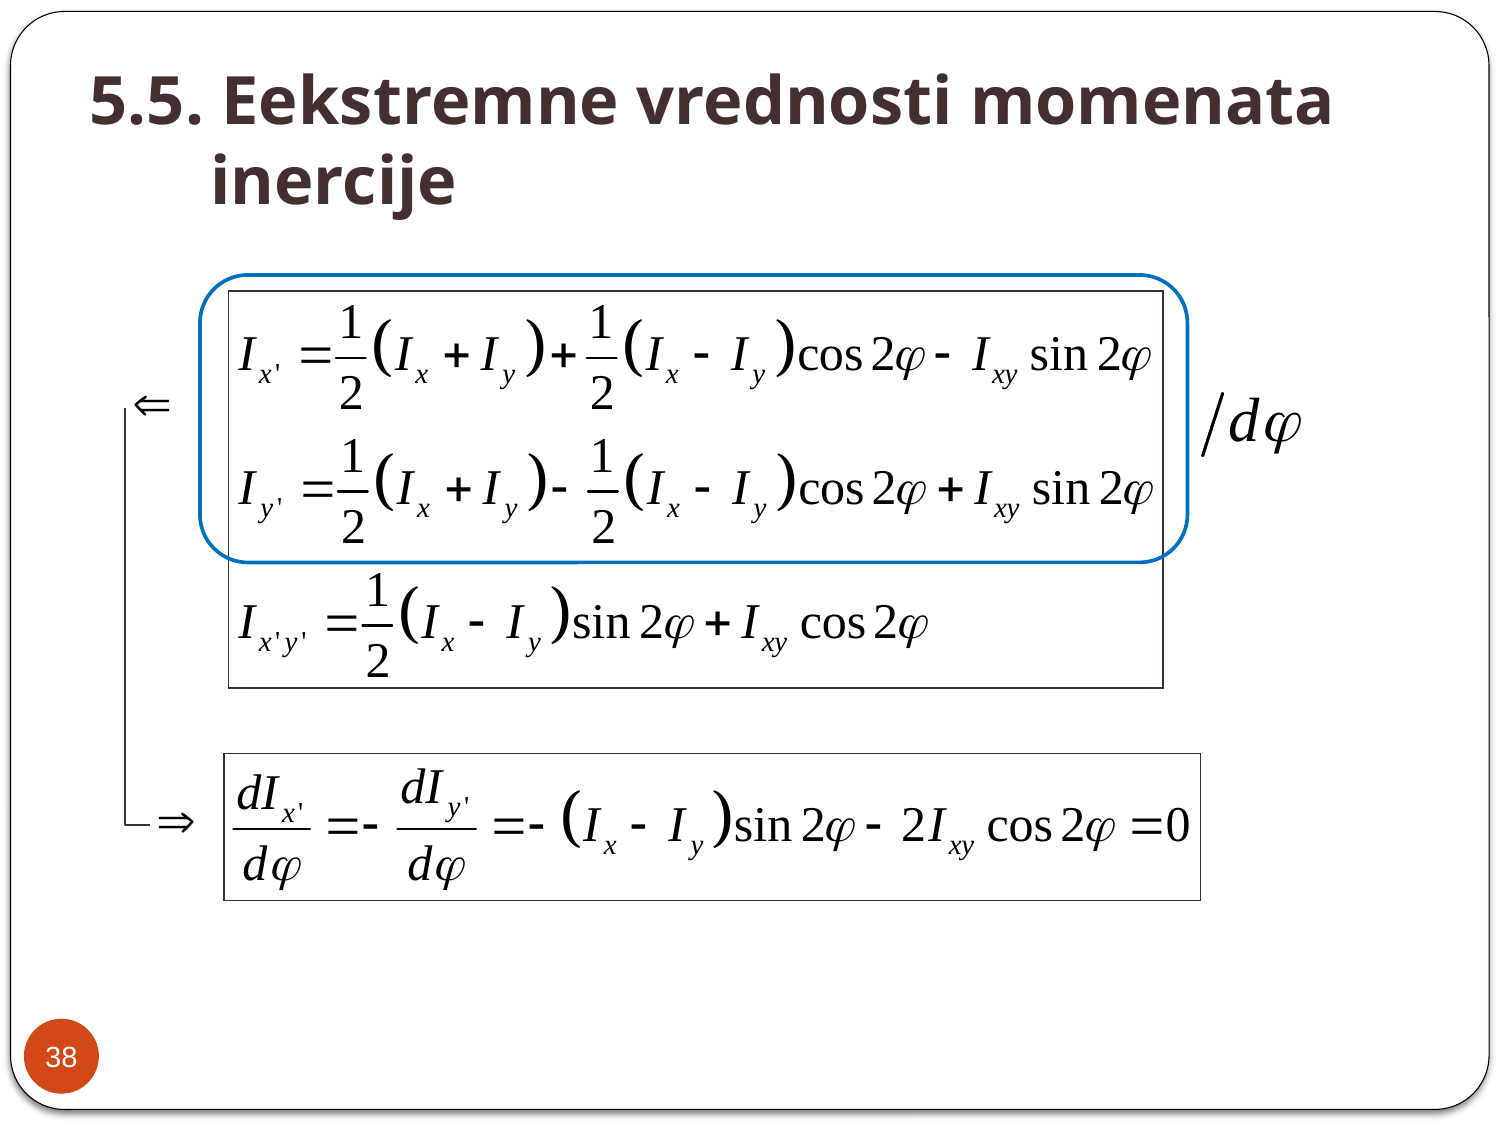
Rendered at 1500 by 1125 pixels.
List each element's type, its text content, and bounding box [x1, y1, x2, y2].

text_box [124, 407, 151, 826]
text_box 5.5. Eekstremne vrednosti momenata inercije [74, 50, 1425, 250]
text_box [124, 383, 188, 434]
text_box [228, 291, 1163, 688]
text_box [149, 799, 213, 851]
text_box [1166, 378, 1313, 468]
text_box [224, 753, 1201, 901]
slide_number 38 [23, 1018, 99, 1094]
text_box [198, 273, 1189, 557]
